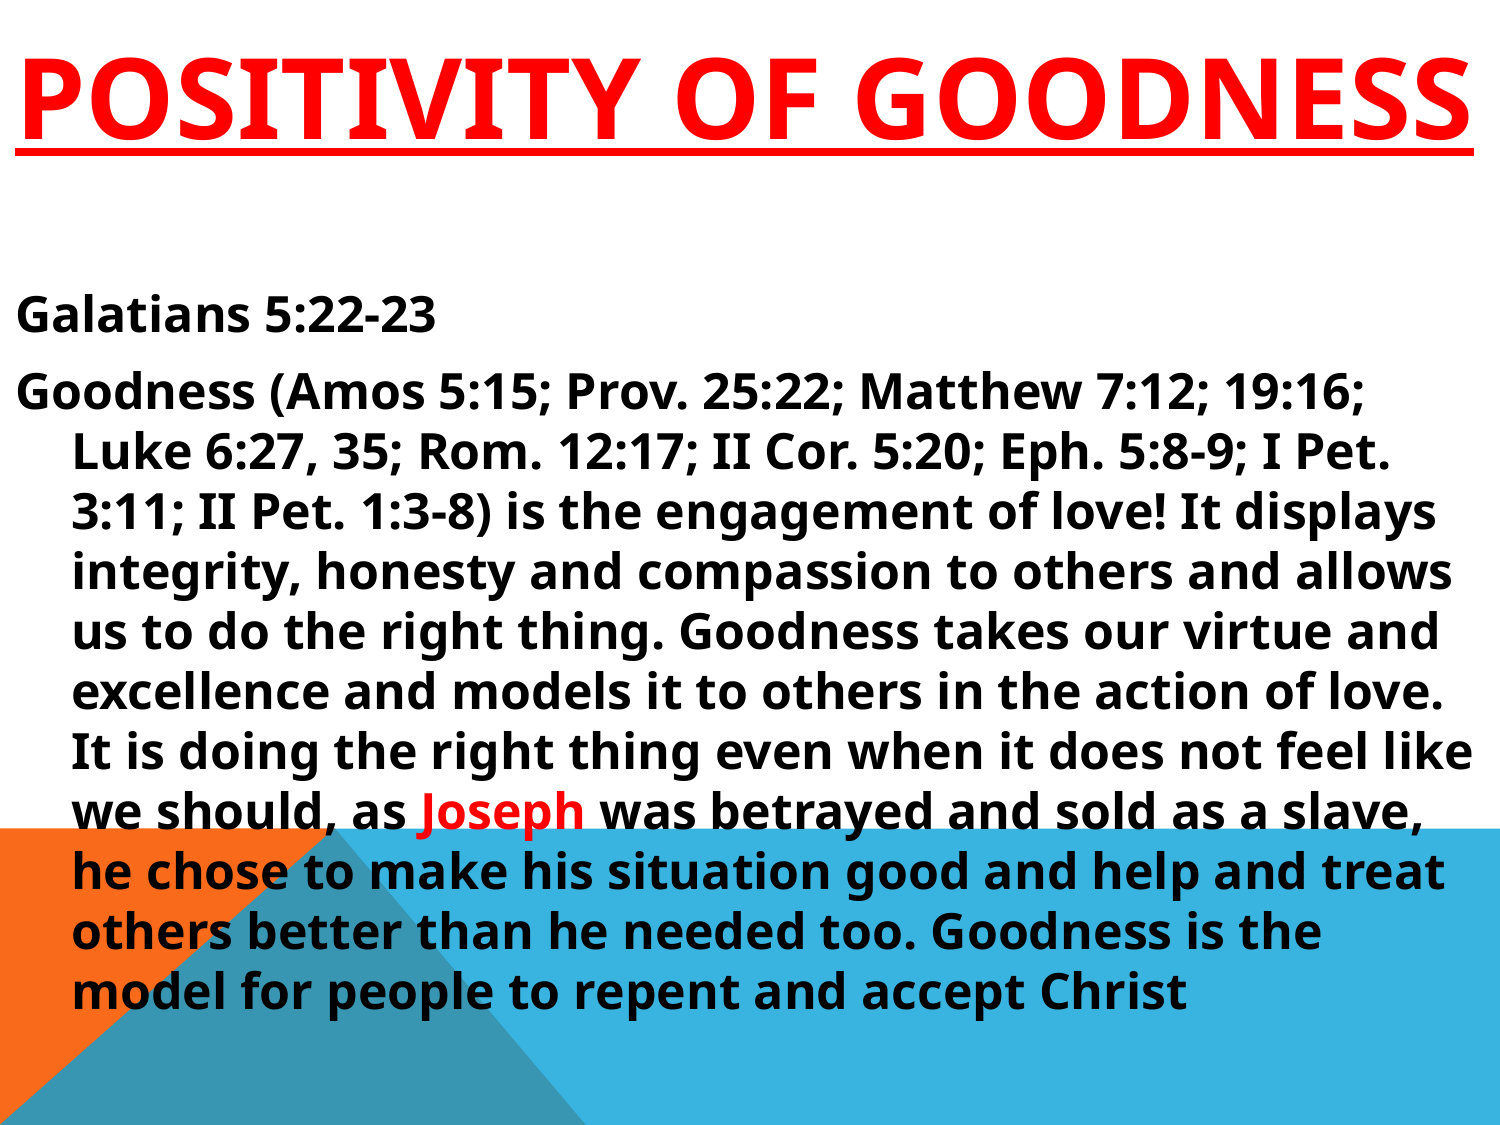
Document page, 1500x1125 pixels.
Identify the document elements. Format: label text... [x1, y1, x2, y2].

title POSITIVITY OF GOODNESS [0, 1, 1500, 189]
list Galatians 5:22-23 Goodness (Amos 5:15; Prov. 25:22; Matthew 7:12; 19:16; Luke 6:27, 35; Rom. 12:17; II Cor. 5:20; Eph. 5:8-9; I Pet. 3:11; II Pet. 1:3-8) is the engagement of love! It displays integrity, honesty and compassion to others and allows us to do the right thing. Goodness takes our virtue and excellence and models it to others in the action of love. It is doing the right thing even when it does not feel like we should, as Joseph was betrayed and sold as a slave, he chose to make his situation good and help and treat others better than he needed too. Goodness is the model for people to repent and accept Christ [0, 275, 1500, 1125]
